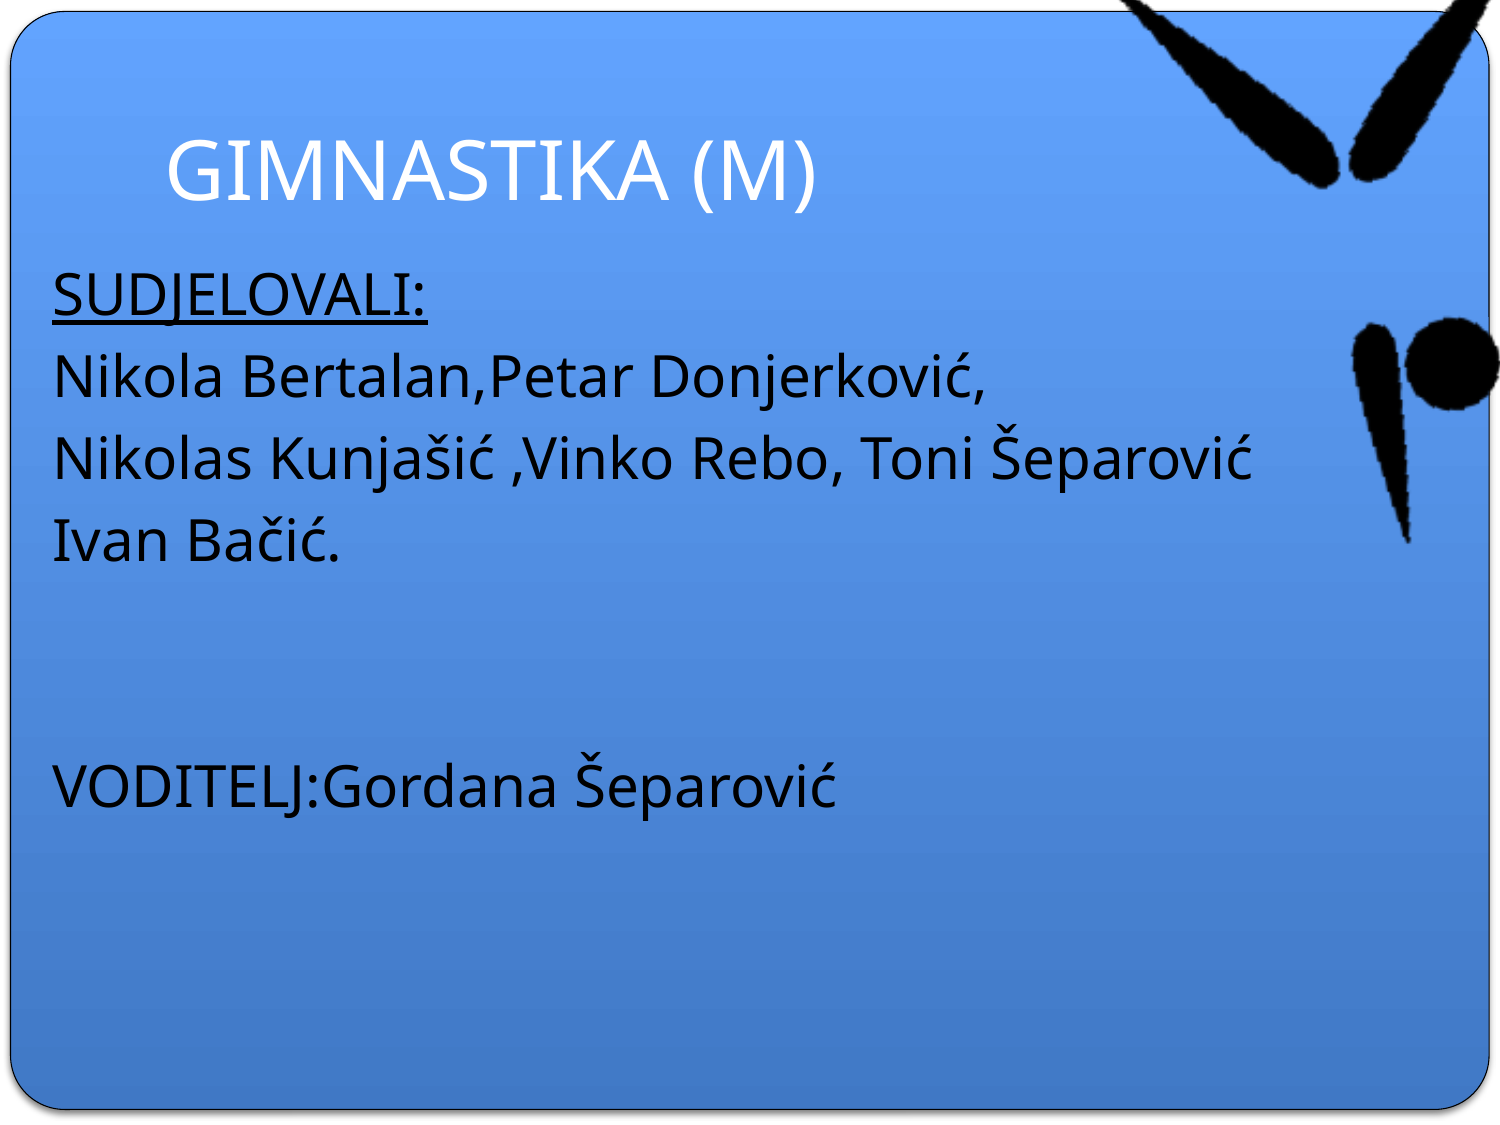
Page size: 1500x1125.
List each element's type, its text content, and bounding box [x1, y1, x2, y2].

title GIMNASTIKA (M) [150, 45, 1022, 233]
list SUDJELOVALI: Nikola Bertalan,Petar Donjerković, Nikolas Kunjašić ,Vinko Rebo, Toni Šeparović Ivan Bačić. VODITELJ:Gordana Šeparović [37, 249, 1313, 1000]
picture [993, 0, 1500, 602]
